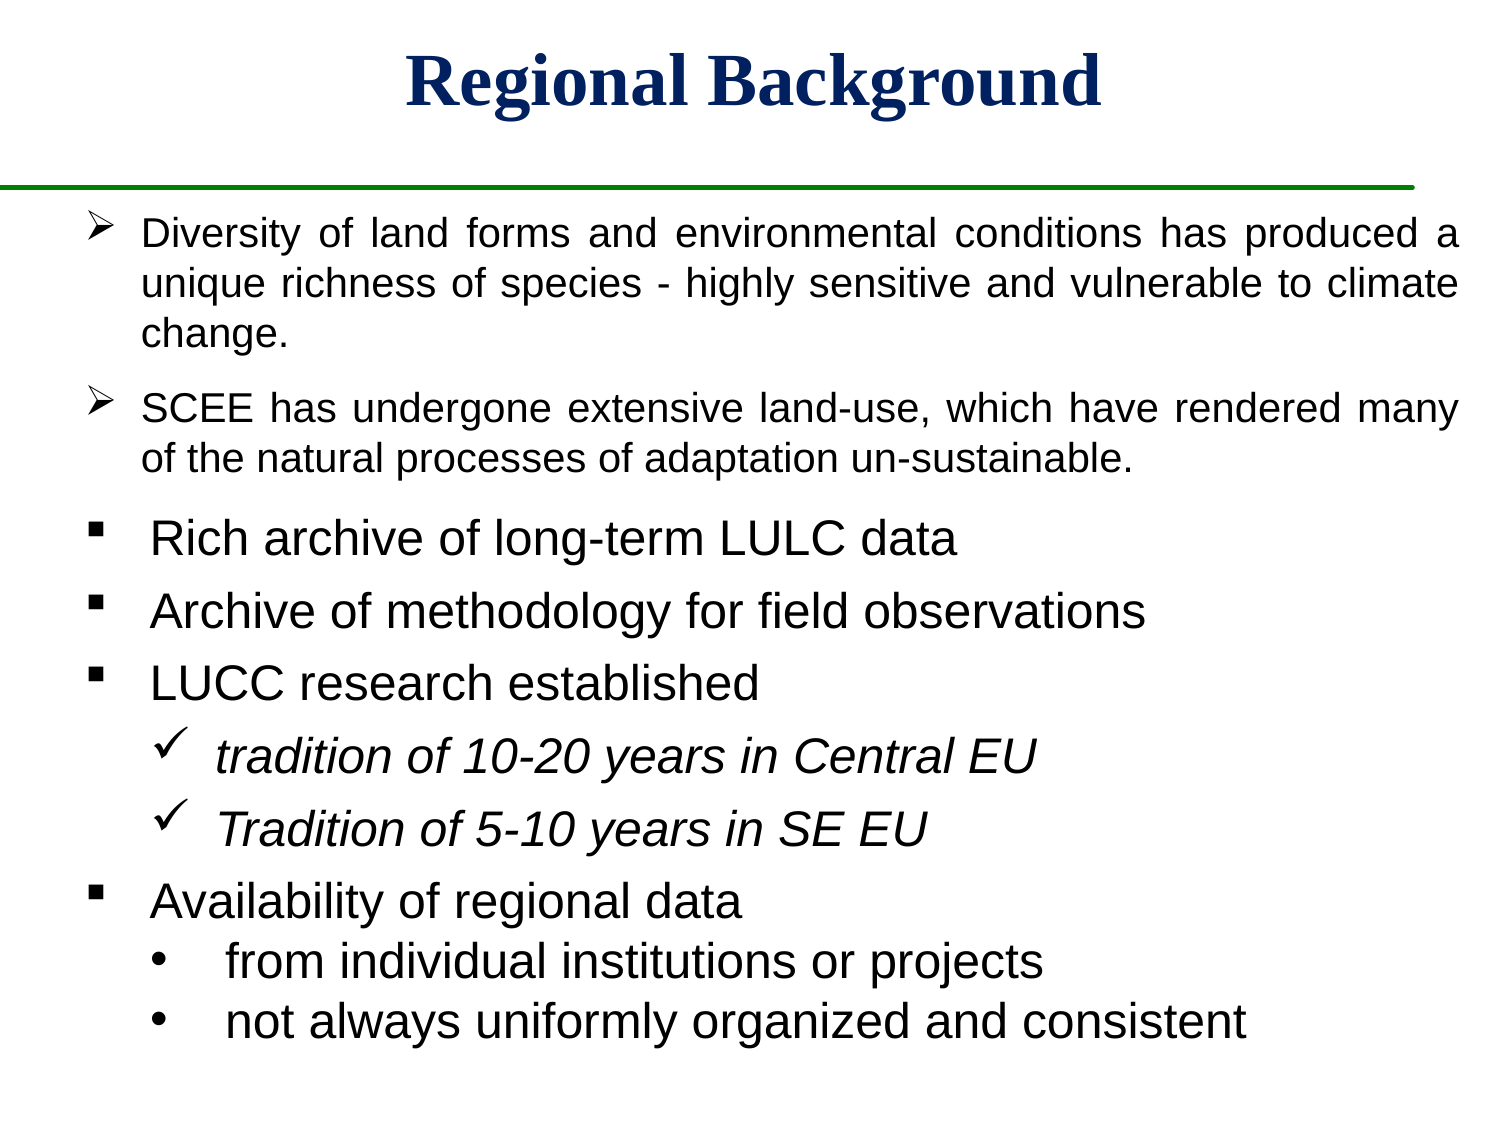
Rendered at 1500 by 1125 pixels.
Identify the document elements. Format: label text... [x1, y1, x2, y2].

text_box Regional Background [6, 23, 1500, 128]
text_box Diversity of land forms and environmental conditions has produced a unique richness of species - highly sensitive and vulnerable to climate change. SCEE has undergone extensive land-use, which have rendered many of the natural processes of adaptation un-sustainable. Rich archive of long-term LULC data Archive of methodology for field observations LUCC research established tradition of 10-20 years in Central EU Tradition of 5-10 years in SE EU Availability of regional data from individual institutions or projects not always uniformly organized and consistent [49, 198, 1475, 1056]
